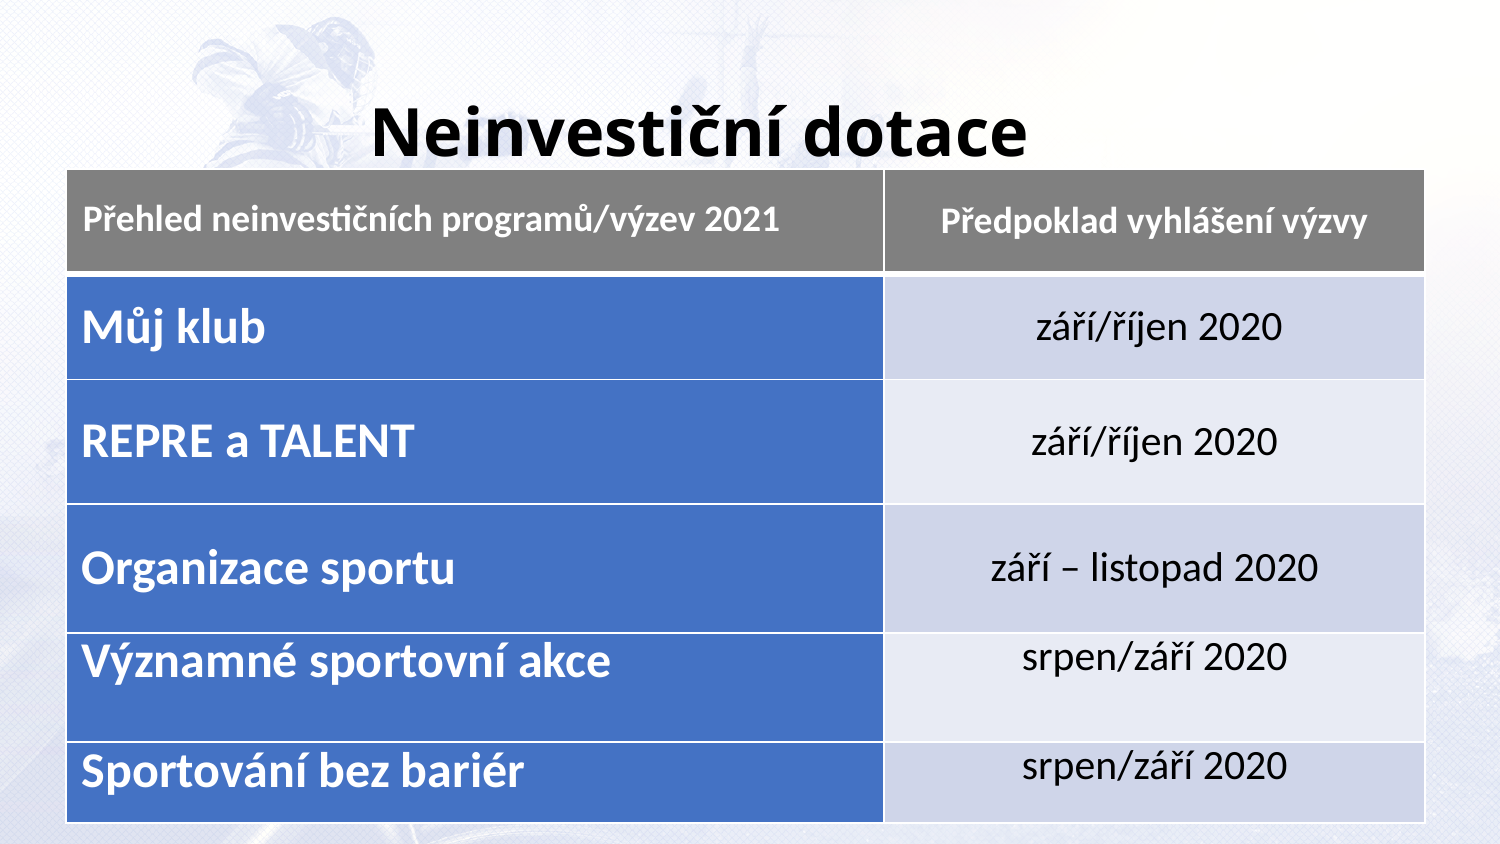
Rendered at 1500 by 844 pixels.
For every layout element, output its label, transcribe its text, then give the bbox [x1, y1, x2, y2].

table_cell Významné sportovní akce [67, 634, 883, 741]
table_cell srpen/září 2020 [885, 634, 1424, 741]
table_header Předpoklad vyhlášení výzvy [885, 170, 1424, 271]
table_cell Organizace sportu [67, 505, 883, 632]
table_cell Sportování bez bariér [67, 743, 883, 822]
table_cell září – listopad 2020 [885, 505, 1424, 632]
table_header Přehled neinvestičních programů/výzev 2021 [67, 170, 883, 271]
table_cell srpen/září 2020 [885, 743, 1424, 822]
table_cell září/říjen 2020 [885, 380, 1424, 503]
table_cell září/říjen 2020 [885, 277, 1424, 379]
picture [0, 0, 1500, 844]
table_cell Můj klub [67, 277, 883, 379]
table_cell REPRE a TALENT [67, 380, 883, 503]
text_box Neinvestiční dotace [65, 91, 1334, 168]
